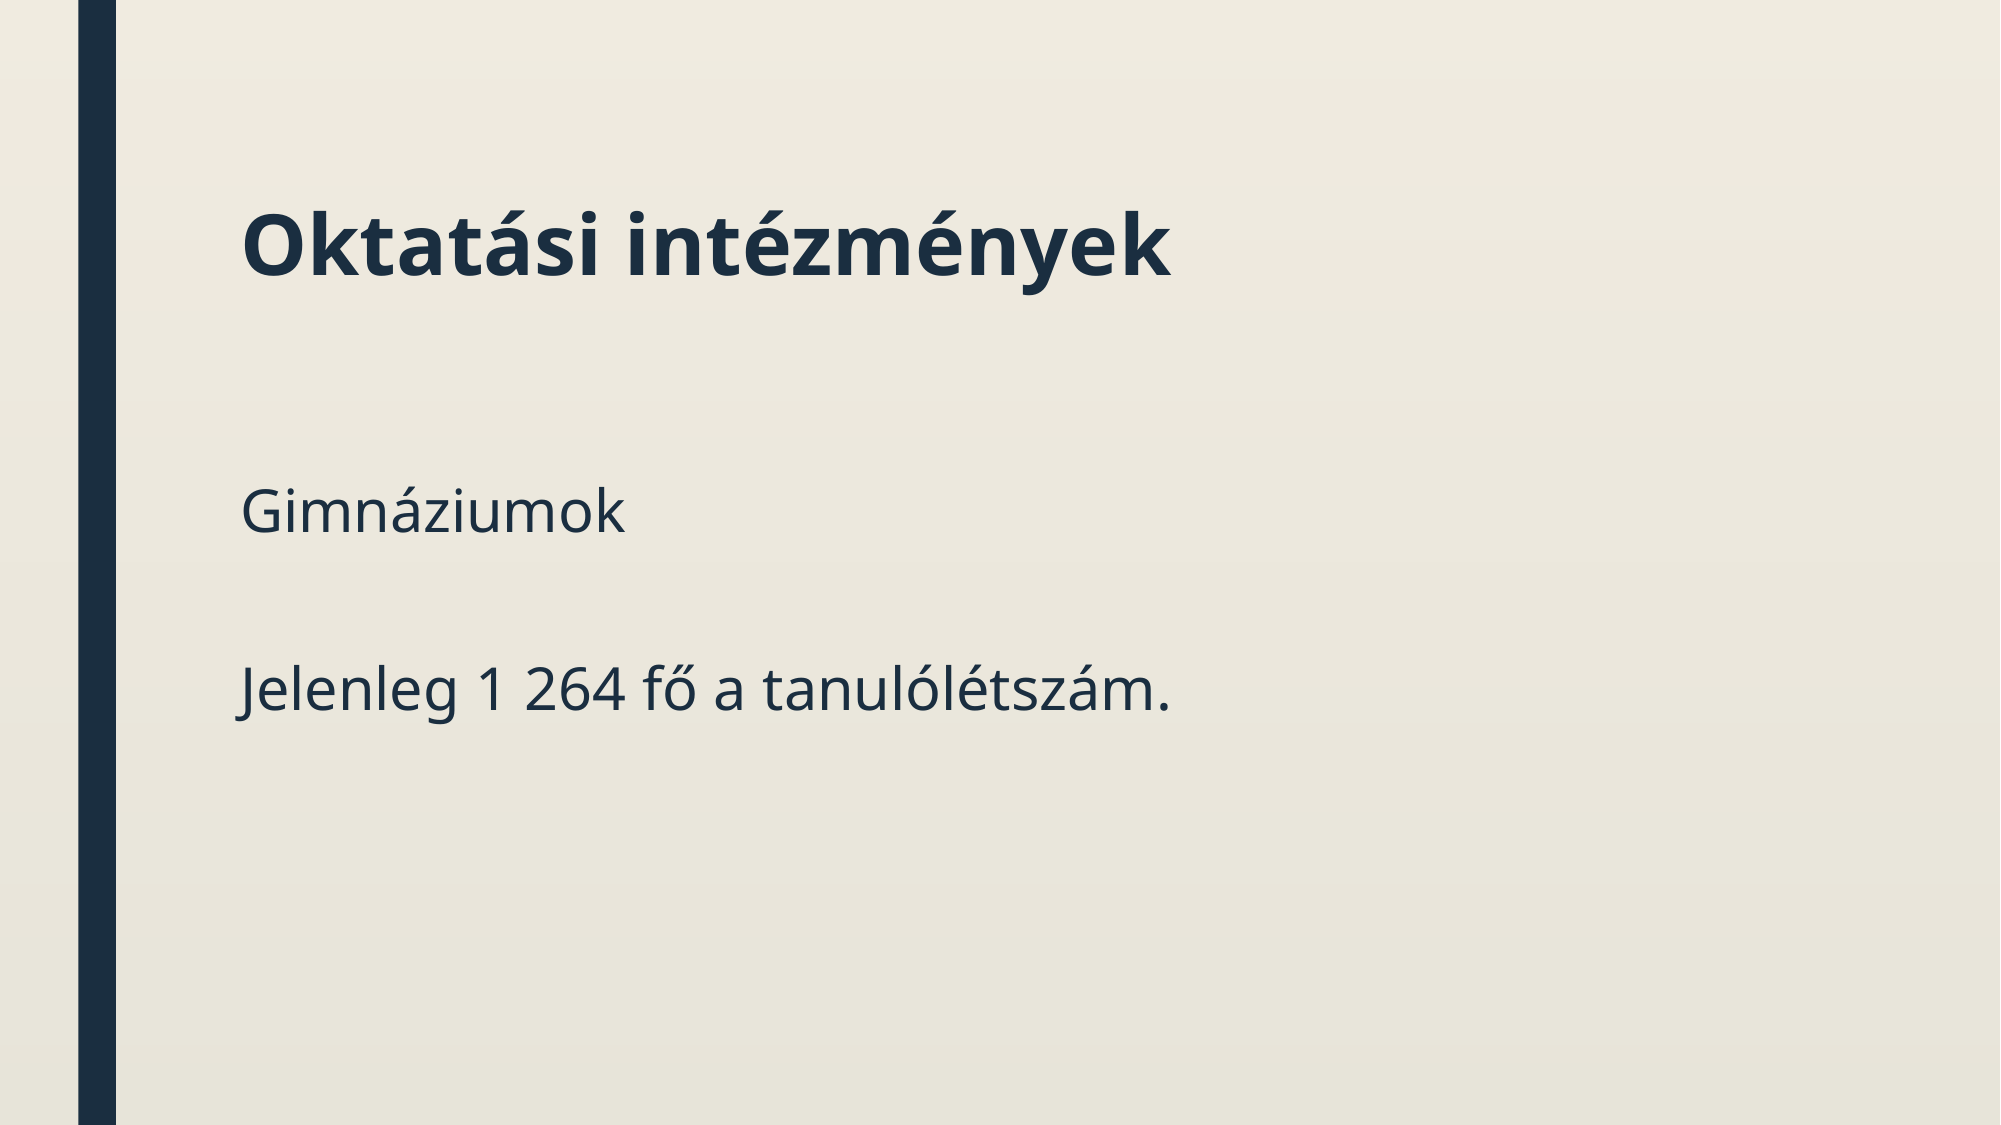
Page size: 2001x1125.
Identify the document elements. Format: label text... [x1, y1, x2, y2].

title Oktatási intézmények [225, 195, 1203, 322]
list Gimnáziumok Jelenleg 1 264 fő a tanulólétszám. [225, 471, 1203, 779]
